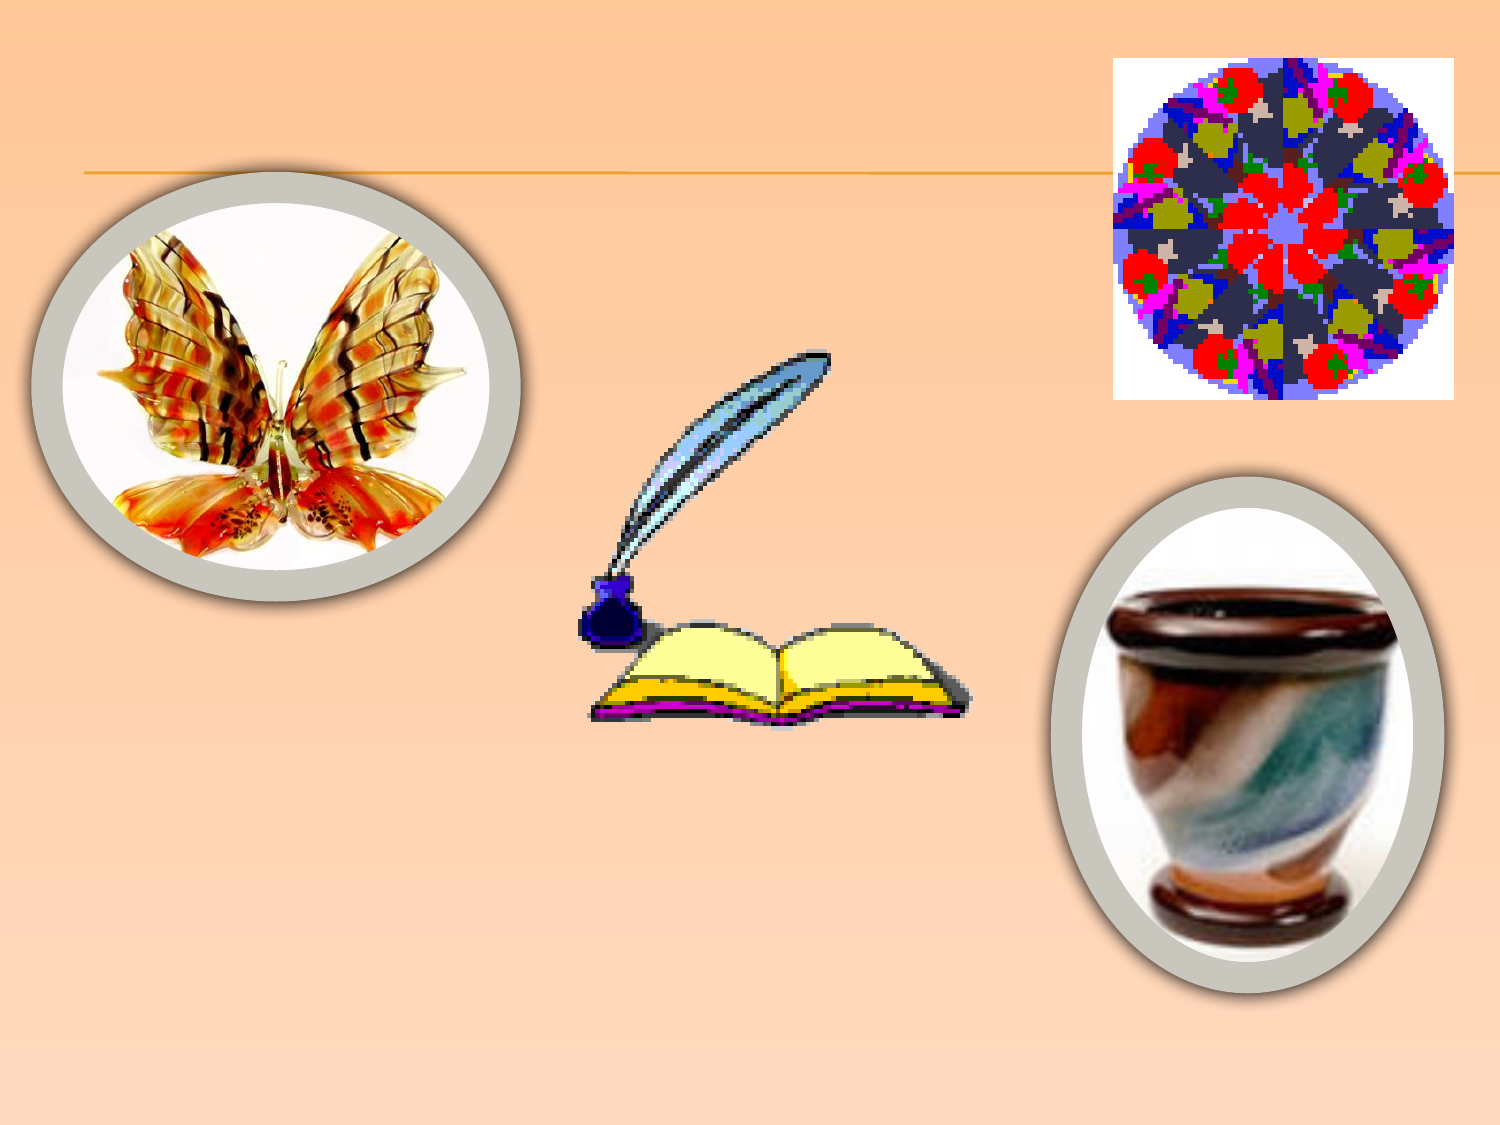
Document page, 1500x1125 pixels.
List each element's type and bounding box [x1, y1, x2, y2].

picture [46, 187, 506, 587]
picture [1112, 58, 1455, 400]
picture [1066, 491, 1430, 978]
picture [527, 280, 1008, 732]
